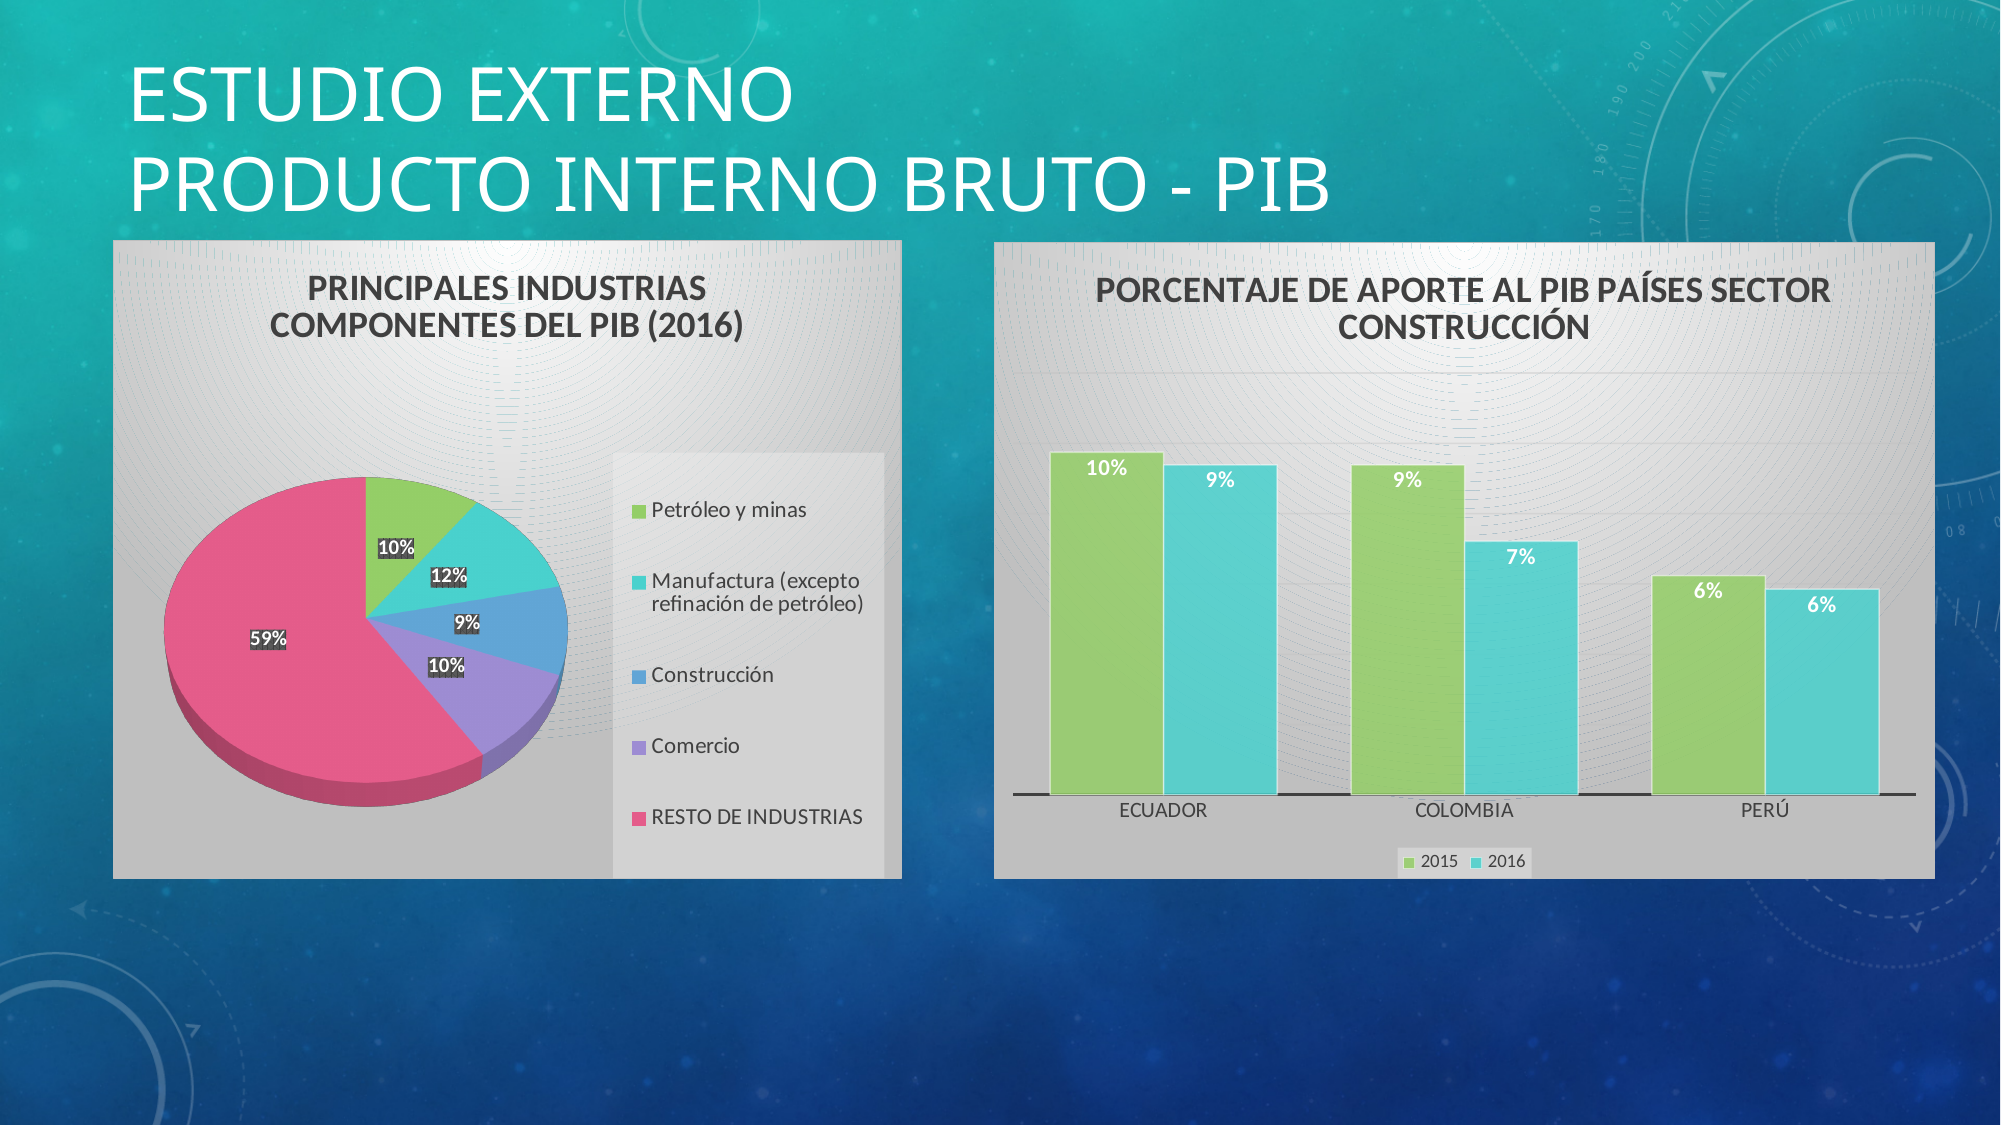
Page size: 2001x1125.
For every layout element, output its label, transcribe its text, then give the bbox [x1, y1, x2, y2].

chart [112, 239, 903, 880]
title Estudio externo producto interno bruto - pib [112, 31, 1775, 242]
chart [993, 241, 1936, 880]
picture [0, 0, 2001, 1125]
